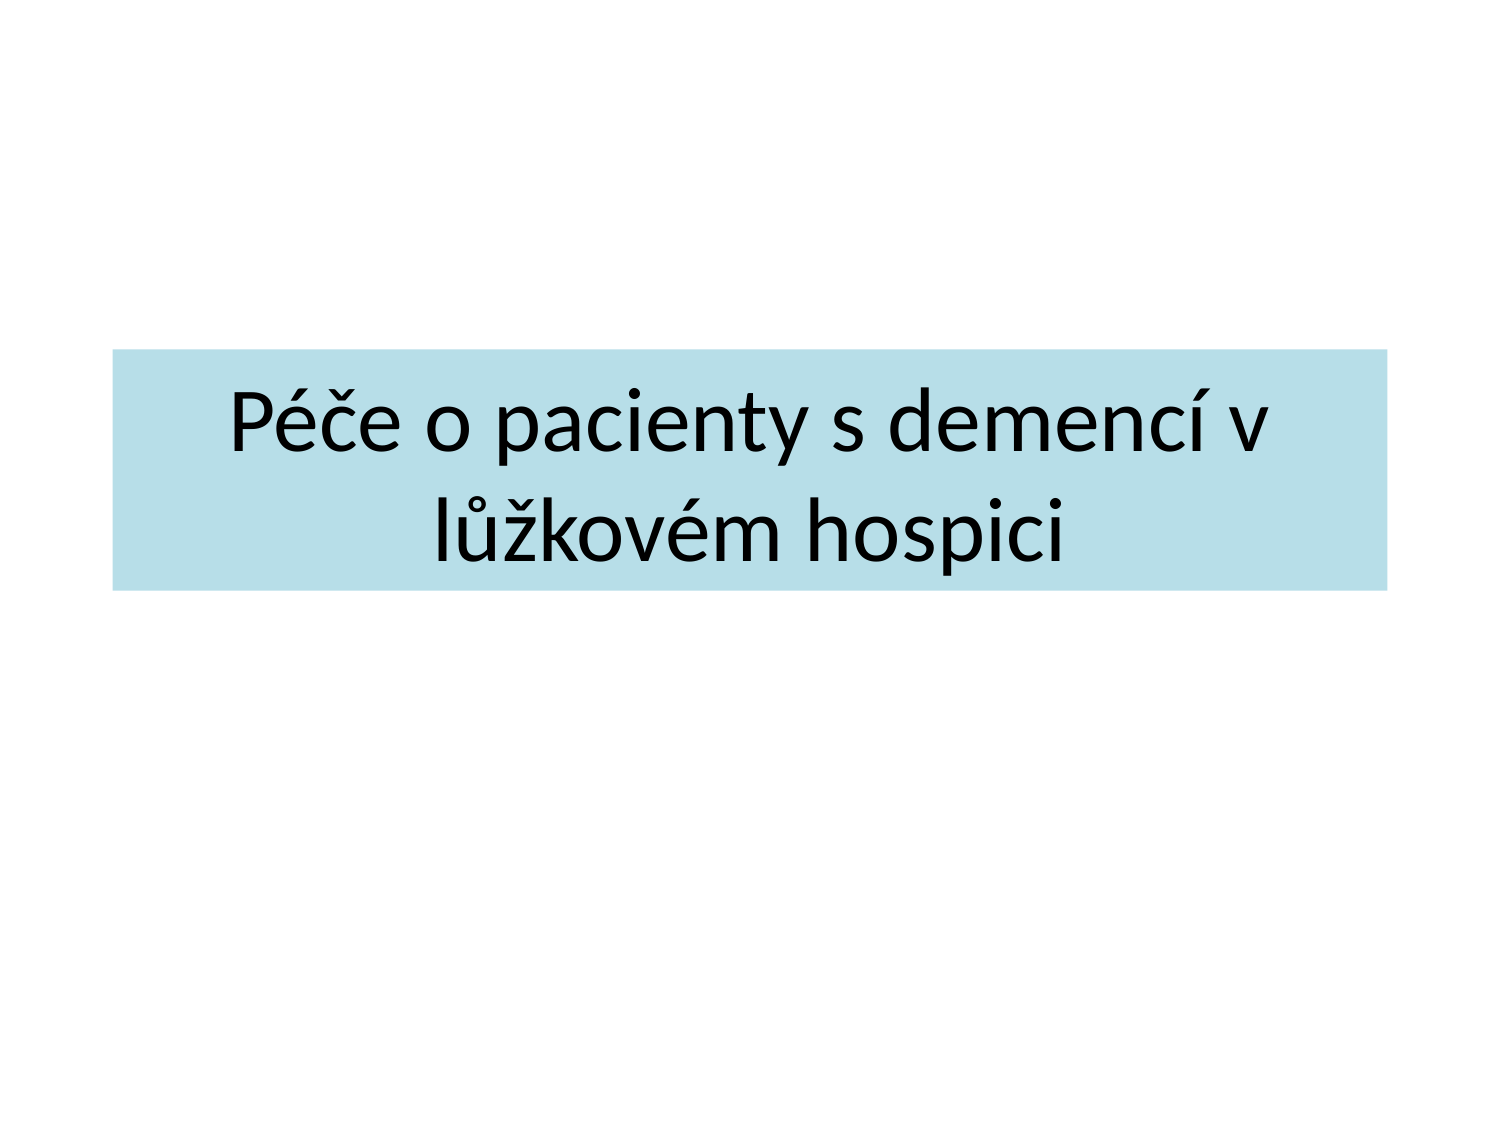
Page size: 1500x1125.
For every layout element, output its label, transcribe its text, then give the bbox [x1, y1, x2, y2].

title Péče o pacienty s demencí v lůžkovém hospici [112, 349, 1388, 591]
